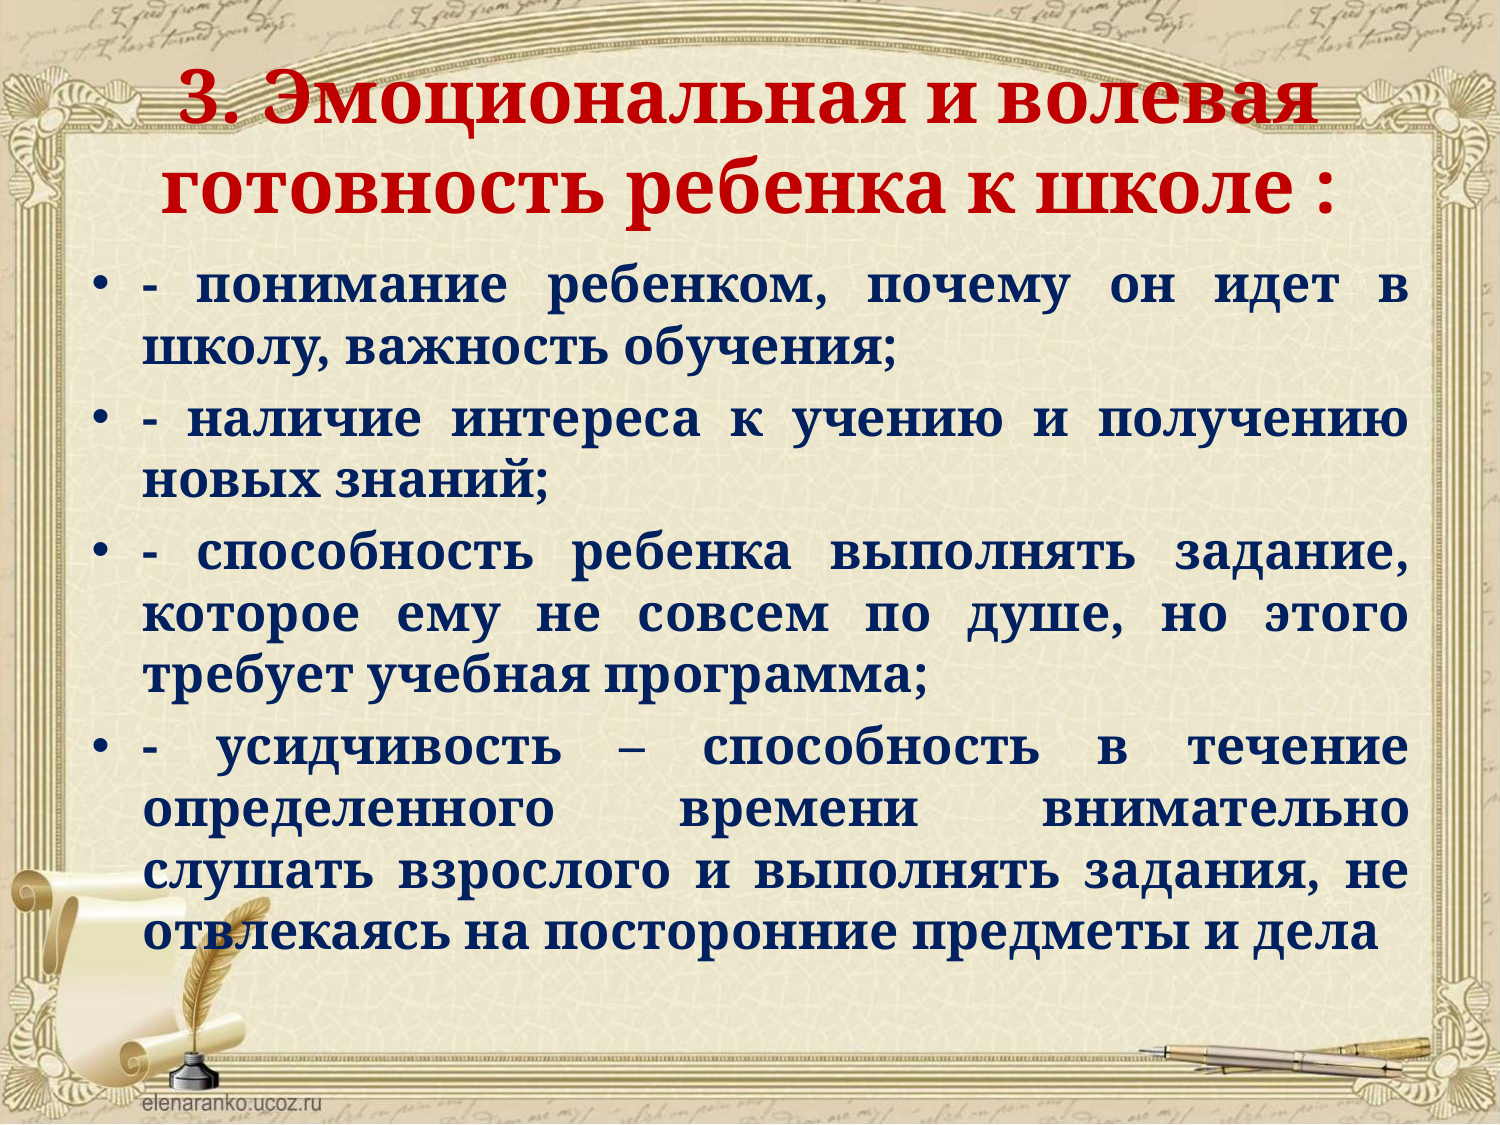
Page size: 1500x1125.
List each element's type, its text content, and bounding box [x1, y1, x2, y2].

list - понимание ребенком, почему он идет в школу, важность обучения; - наличие интереса к учению и получению новых знаний; - способность ребенка выполнять задание, которое ему не совсем по душе, но этого требует учебная программа; - усидчивость – способность в течение определенного времени внимательно слушать взрослого и выполнять задания, не отвлекаясь на посторонние предметы и дела [76, 243, 1427, 986]
title 3. Эмоциональная и волевая готовность ребенка к школе : [75, 45, 1425, 233]
picture [0, 0, 1500, 1125]
